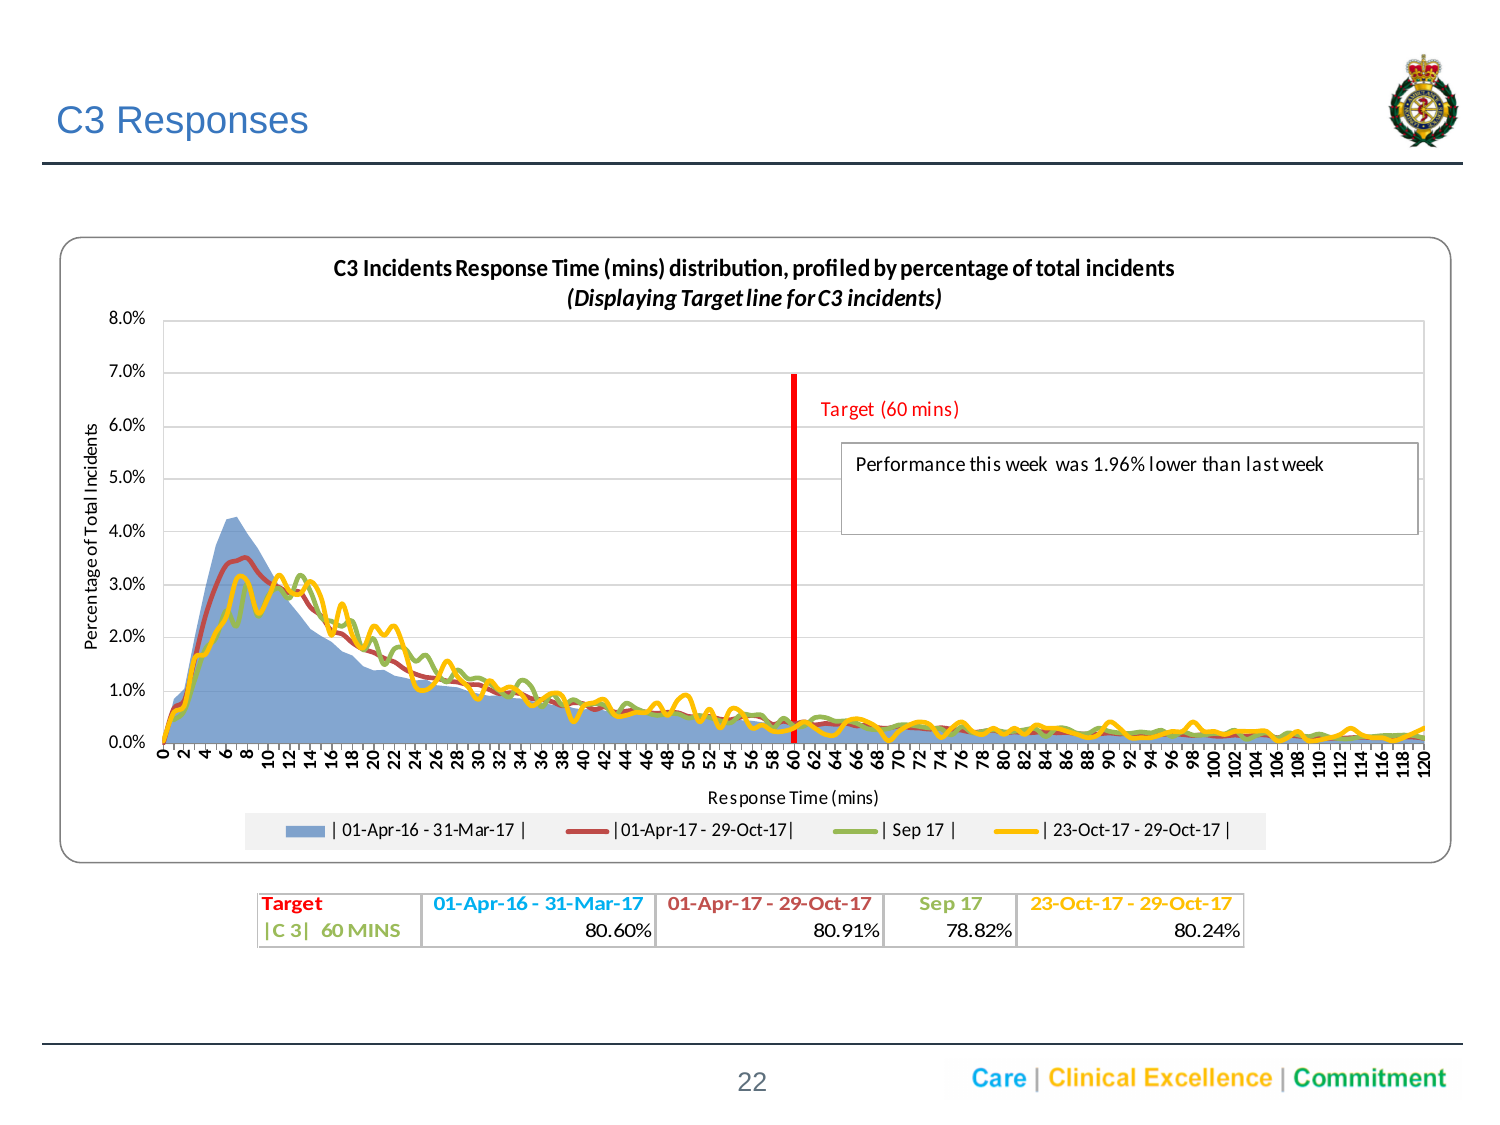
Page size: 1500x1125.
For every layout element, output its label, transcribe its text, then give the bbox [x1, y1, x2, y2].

text_box C3 Responses [41, 46, 1372, 164]
picture [945, 1059, 1461, 1099]
picture [37, 220, 1463, 877]
picture [256, 892, 1247, 950]
picture [1378, 46, 1471, 159]
